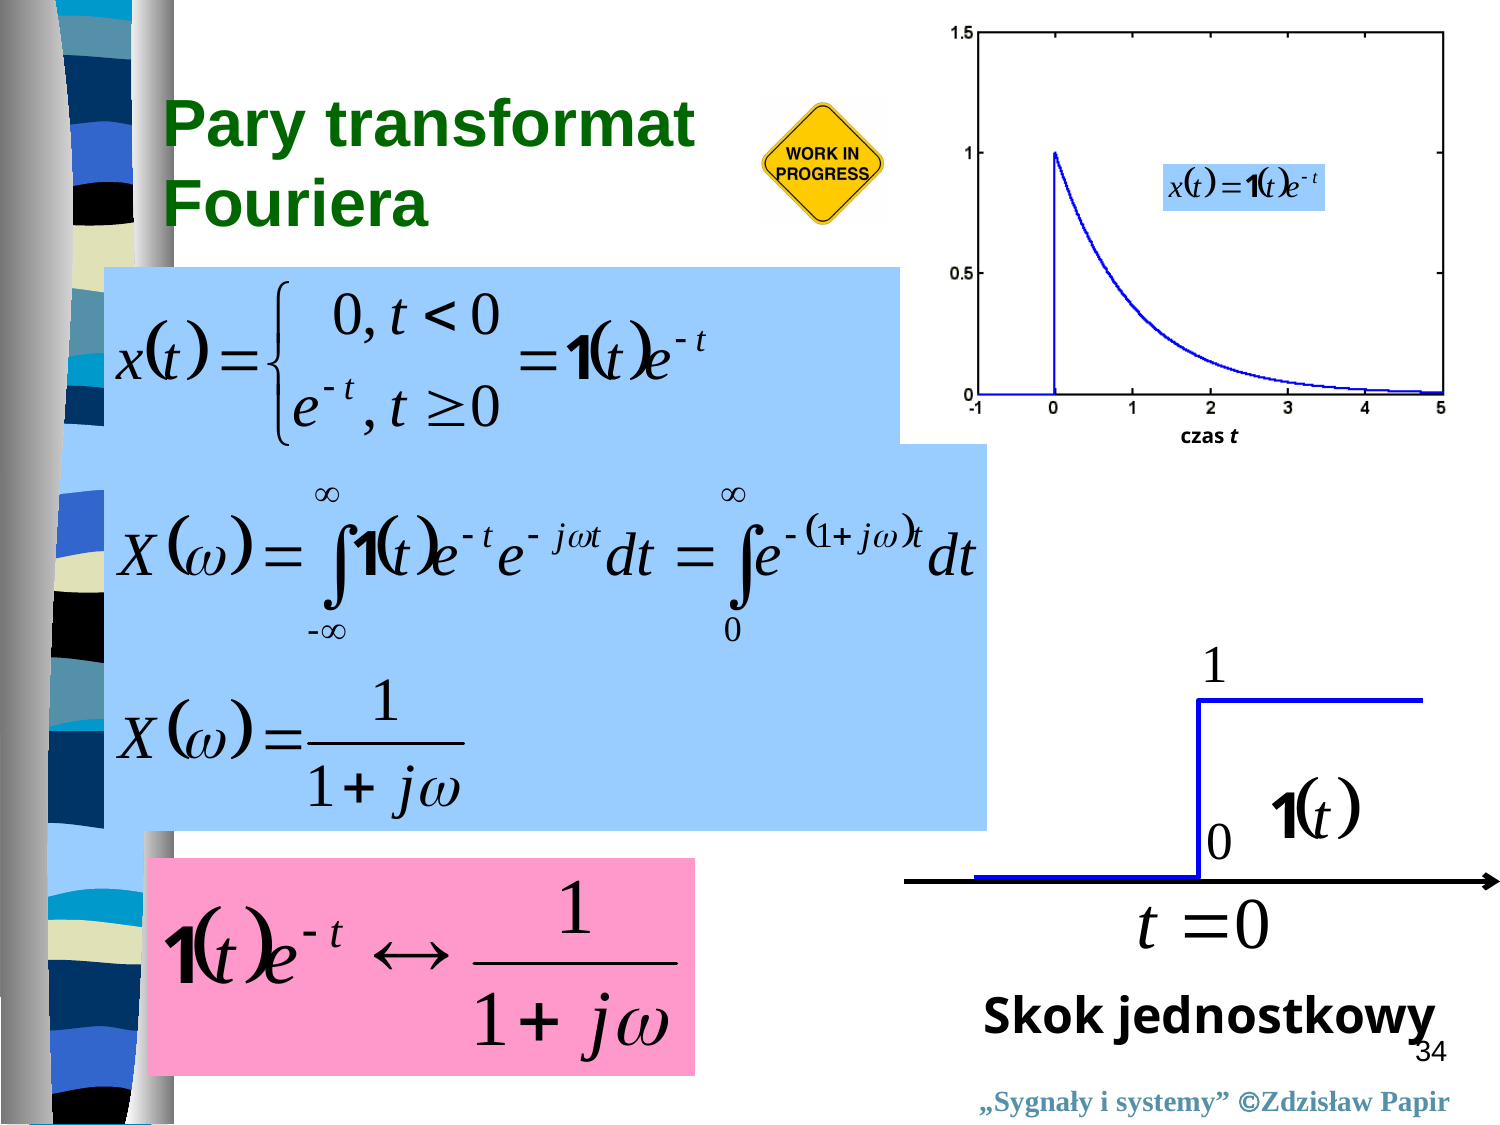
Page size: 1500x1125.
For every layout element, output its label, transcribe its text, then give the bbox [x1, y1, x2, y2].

text_box „Sygnały i systemy” Zdzisław Papir [964, 1074, 1466, 1125]
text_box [103, 266, 987, 832]
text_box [903, 633, 1500, 968]
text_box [147, 857, 695, 1076]
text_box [899, 0, 1500, 457]
slide_number 34 [1149, 1024, 1463, 1101]
text_box Skok jednostkowy [968, 975, 1451, 1051]
title Pary transformat Fouriera [147, 66, 894, 255]
picture [757, 98, 888, 229]
